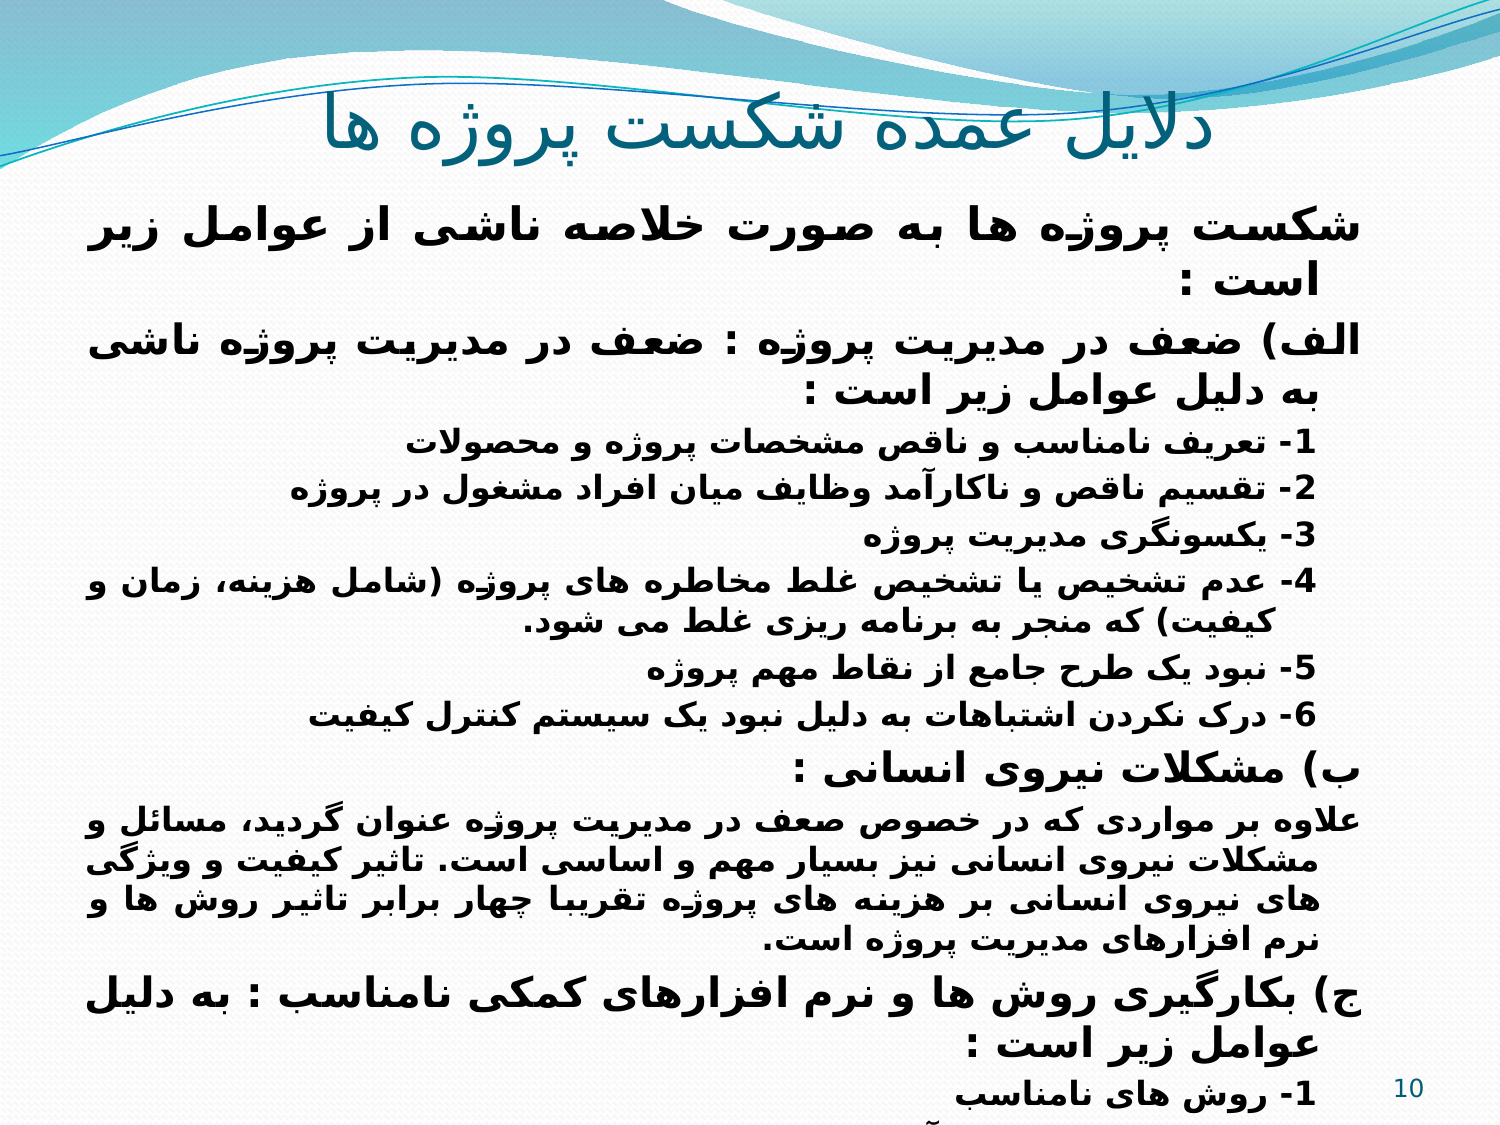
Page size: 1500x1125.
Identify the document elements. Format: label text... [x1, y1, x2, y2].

title دلایل عمده شکست پروژه ها [93, 0, 1444, 164]
list شکست پروژه ها به صورت خلاصه ناشی از عوامل زیر است : الف) ضعف در مدیریت پروژه : ضعف در مدیریت پروژه ناشی به دلیل عوامل زیر است : 1- تعریف نامناسب و ناقص مشخصات پروژه و محصولات 2- تقسیم ناقص و ناکارآمد وظایف میان افراد مشغول در پروژه 3- یکسونگری مدیریت پروژه 4- عدم تشخیص یا تشخیص غلط مخاطره های پروژه (شامل هزینه، زمان و کیفیت) که منجر به برنامه ریزی غلط می شود. 5- نبود یک طرح جامع از نقاط مهم پروژه 6- درک نکردن اشتباهات به دلیل نبود یک سیستم کنترل کیفیت ب) مشکلات نیروی انسانی : علاوه بر مواردی که در خصوص صعف در مدیریت پروژه عنوان گردید، مسائل و مشکلات نیروی انسانی نیز بسیار مهم و اساسی است. تاثیر کیفیت و ویژگی های نیروی انسانی بر هزینه های پروژه تقریبا چهار برابر تاثیر روش ها و نرم افزارهای مدیریت پروژه است. ج) بکارگیری روش ها و نرم افزارهای کمکی نامناسب : به دلیل عوامل زیر است : 1- روش های نامناسب 2- روش ها و ابزارهای آزمون نامناسب 3- نبود شاخص های مناسب و ارقام هزینه برای تهیه زمانبندی هزینه و محاسبات هزینه [70, 187, 1442, 1043]
slide_number 10 [1299, 1042, 1425, 1103]
